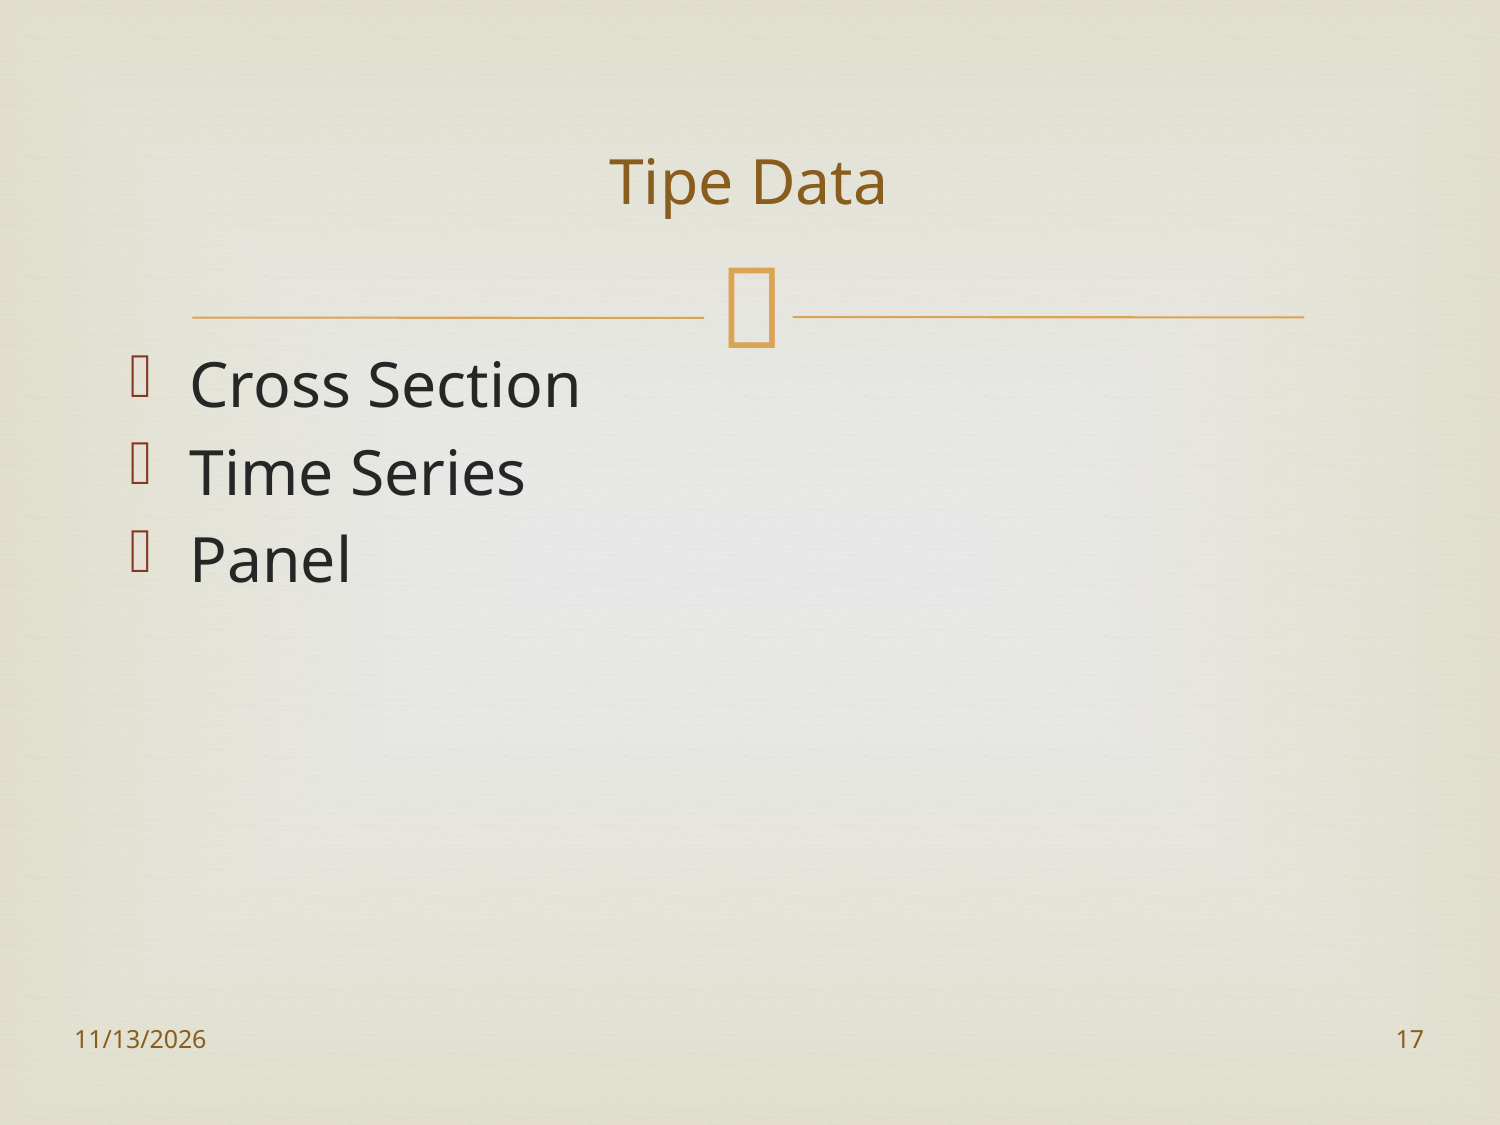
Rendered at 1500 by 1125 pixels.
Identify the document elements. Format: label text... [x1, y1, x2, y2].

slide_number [59, 1010, 410, 1071]
slide_number 17 [1089, 1010, 1440, 1071]
title Tipe Data [112, 93, 1386, 267]
list Cross Section Time Series Panel [114, 337, 1386, 974]
